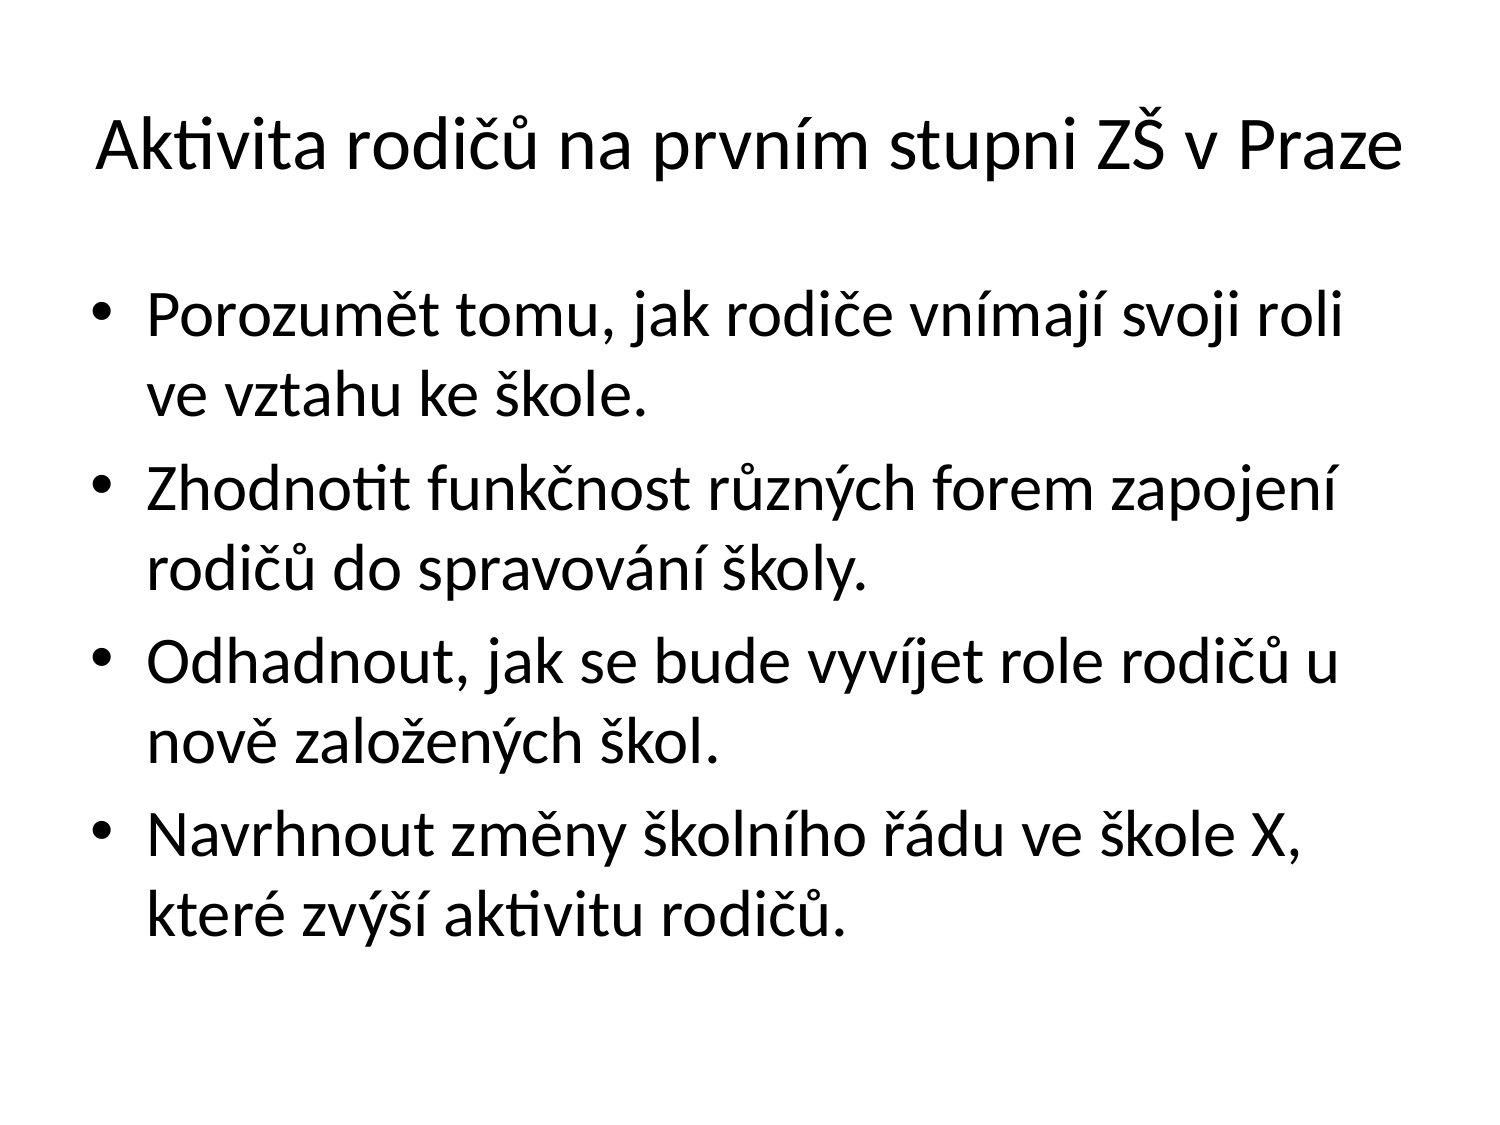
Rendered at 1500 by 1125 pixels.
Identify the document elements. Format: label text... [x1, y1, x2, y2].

list Porozumět tomu, jak rodiče vnímají svoji roli ve vztahu ke škole. Zhodnotit funkčnost různých forem zapojení rodičů do spravování školy. Odhadnout, jak se bude vyvíjet role rodičů u nově založených škol. Navrhnout změny školního řádu ve škole X, které zvýší aktivitu rodičů. [75, 262, 1425, 1005]
title Aktivita rodičů na prvním stupni ZŠ v Praze [75, 45, 1425, 233]
